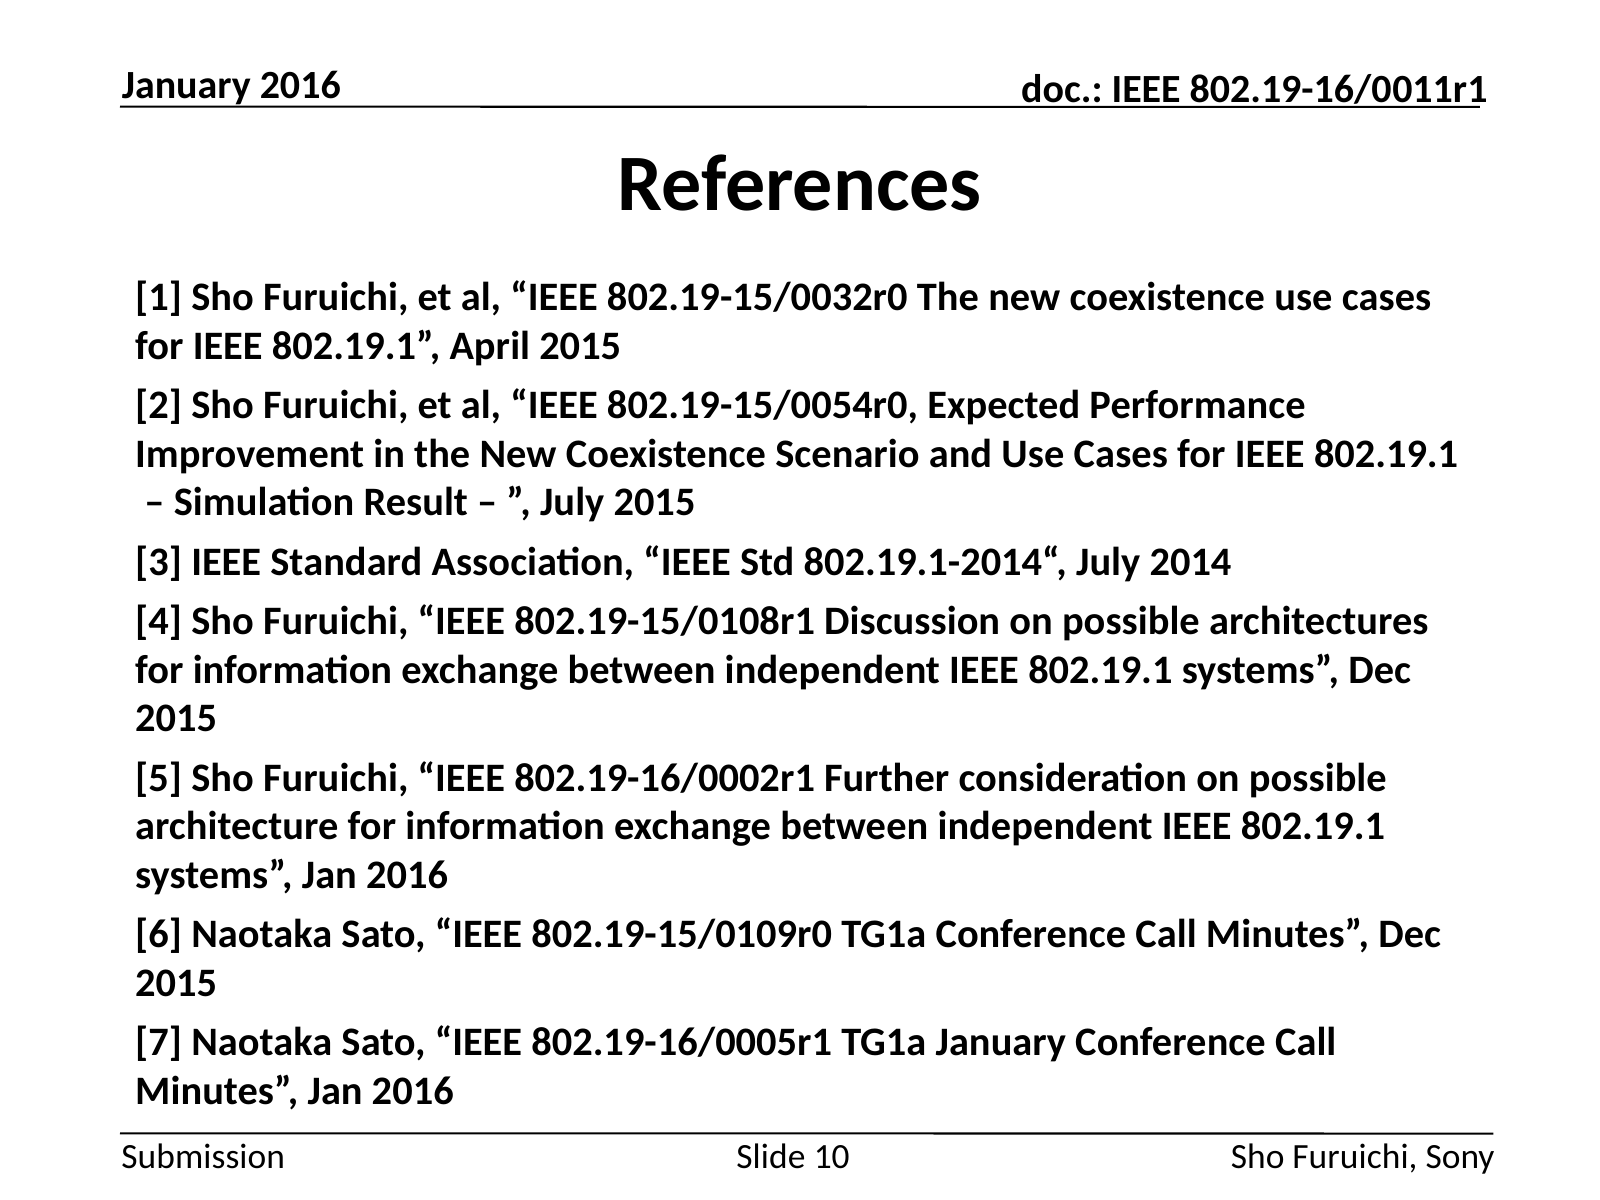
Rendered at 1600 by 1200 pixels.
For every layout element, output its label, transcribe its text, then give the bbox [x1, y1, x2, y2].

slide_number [121, 58, 451, 107]
footer Sho Furuichi, Sony [937, 1132, 1495, 1174]
list [1] Sho Furuichi, et al, “IEEE 802.19-15/0032r0 The new coexistence use cases for IEEE 802.19.1”, April 2015 [2] Sho Furuichi, et al, “IEEE 802.19-15/0054r0, Expected Performance Improvement in the New Coexistence Scenario and Use Cases for IEEE 802.19.1 – Simulation Result – ”, July 2015 [3] IEEE Standard Association, “IEEE Std 802.19.1-2014“, July 2014 [4] Sho Furuichi, “IEEE 802.19-15/0108r1 Discussion on possible architectures for information exchange between independent IEEE 802.19.1 systems”, Dec 2015 [5] Sho Furuichi, “IEEE 802.19-16/0002r1 Further consideration on possible architecture for information exchange between independent IEEE 802.19.1 systems”, Jan 2016 [6] Naotaka Sato, “IEEE 802.19-15/0109r0 TG1a Conference Call Minutes”, Dec 2015 [7] Naotaka Sato, “IEEE 802.19-16/0005r1 TG1a January Conference Call Minutes”, Jan 2016 [119, 262, 1480, 1126]
title References [119, 119, 1480, 238]
slide_number Slide 10 [733, 1132, 854, 1197]
